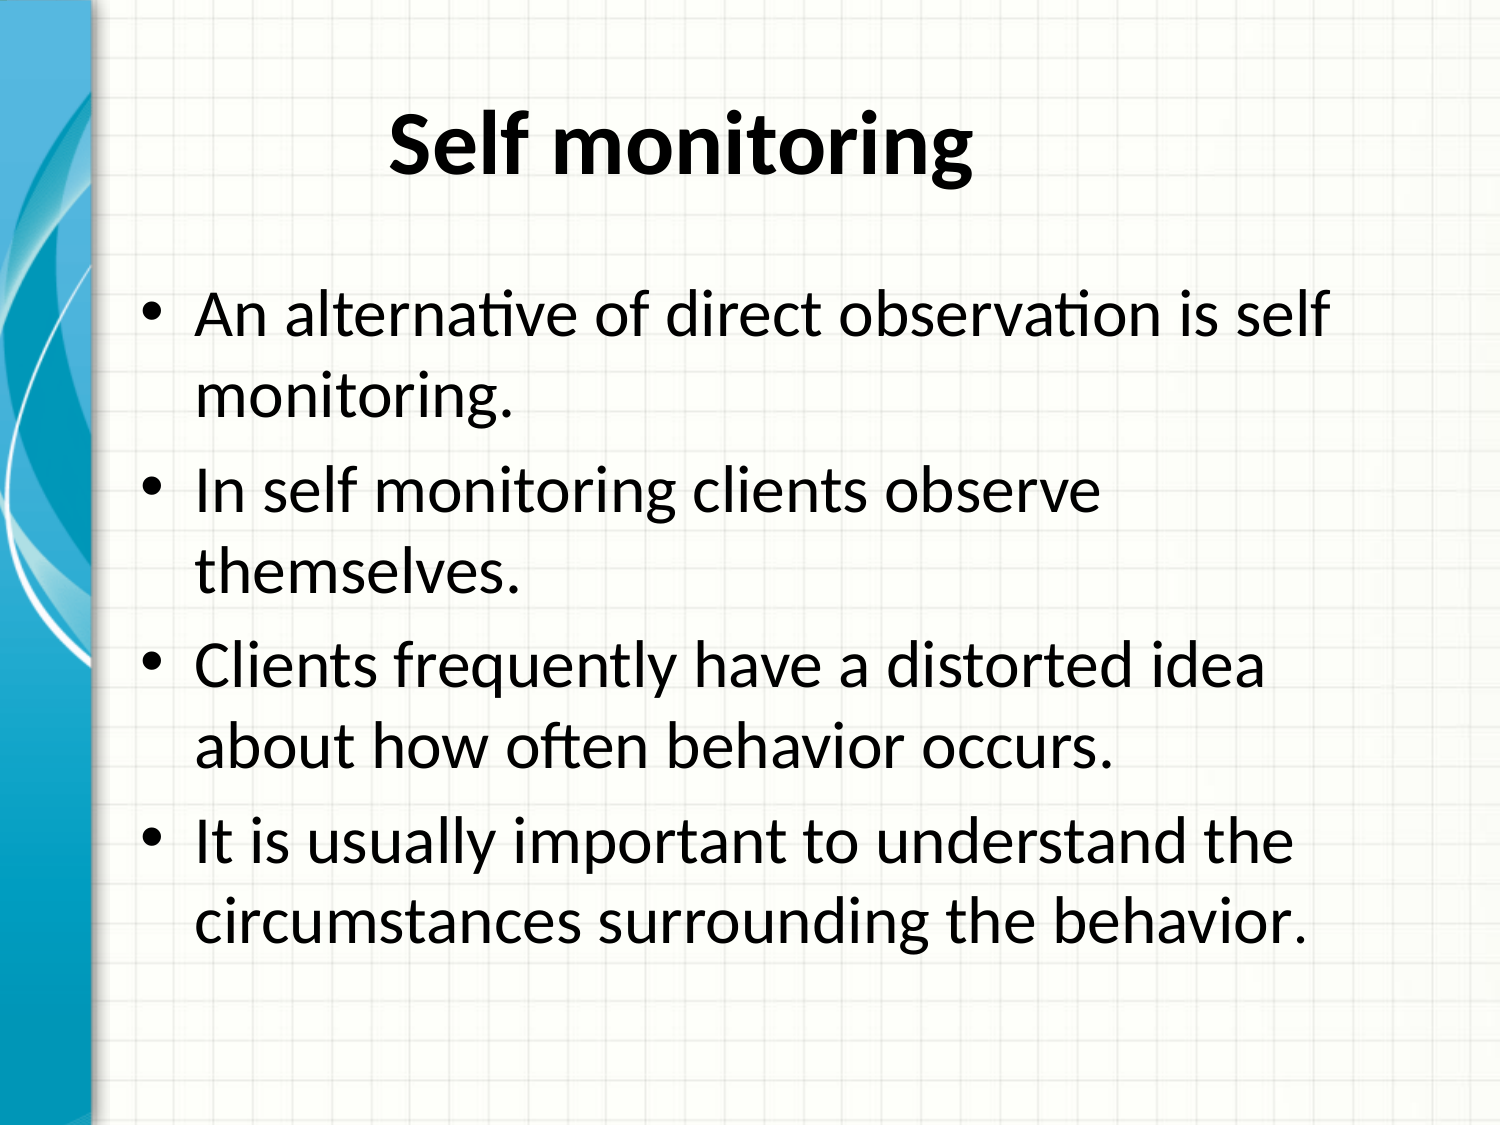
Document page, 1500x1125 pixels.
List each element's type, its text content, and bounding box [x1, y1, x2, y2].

list An alternative of direct observation is self monitoring. In self monitoring clients observe themselves. Clients frequently have a distorted idea about how often behavior occurs. It is usually important to understand the circumstances surrounding the behavior. [125, 261, 1450, 967]
title Self monitoring [125, 44, 1450, 232]
picture [0, 0, 1500, 1125]
